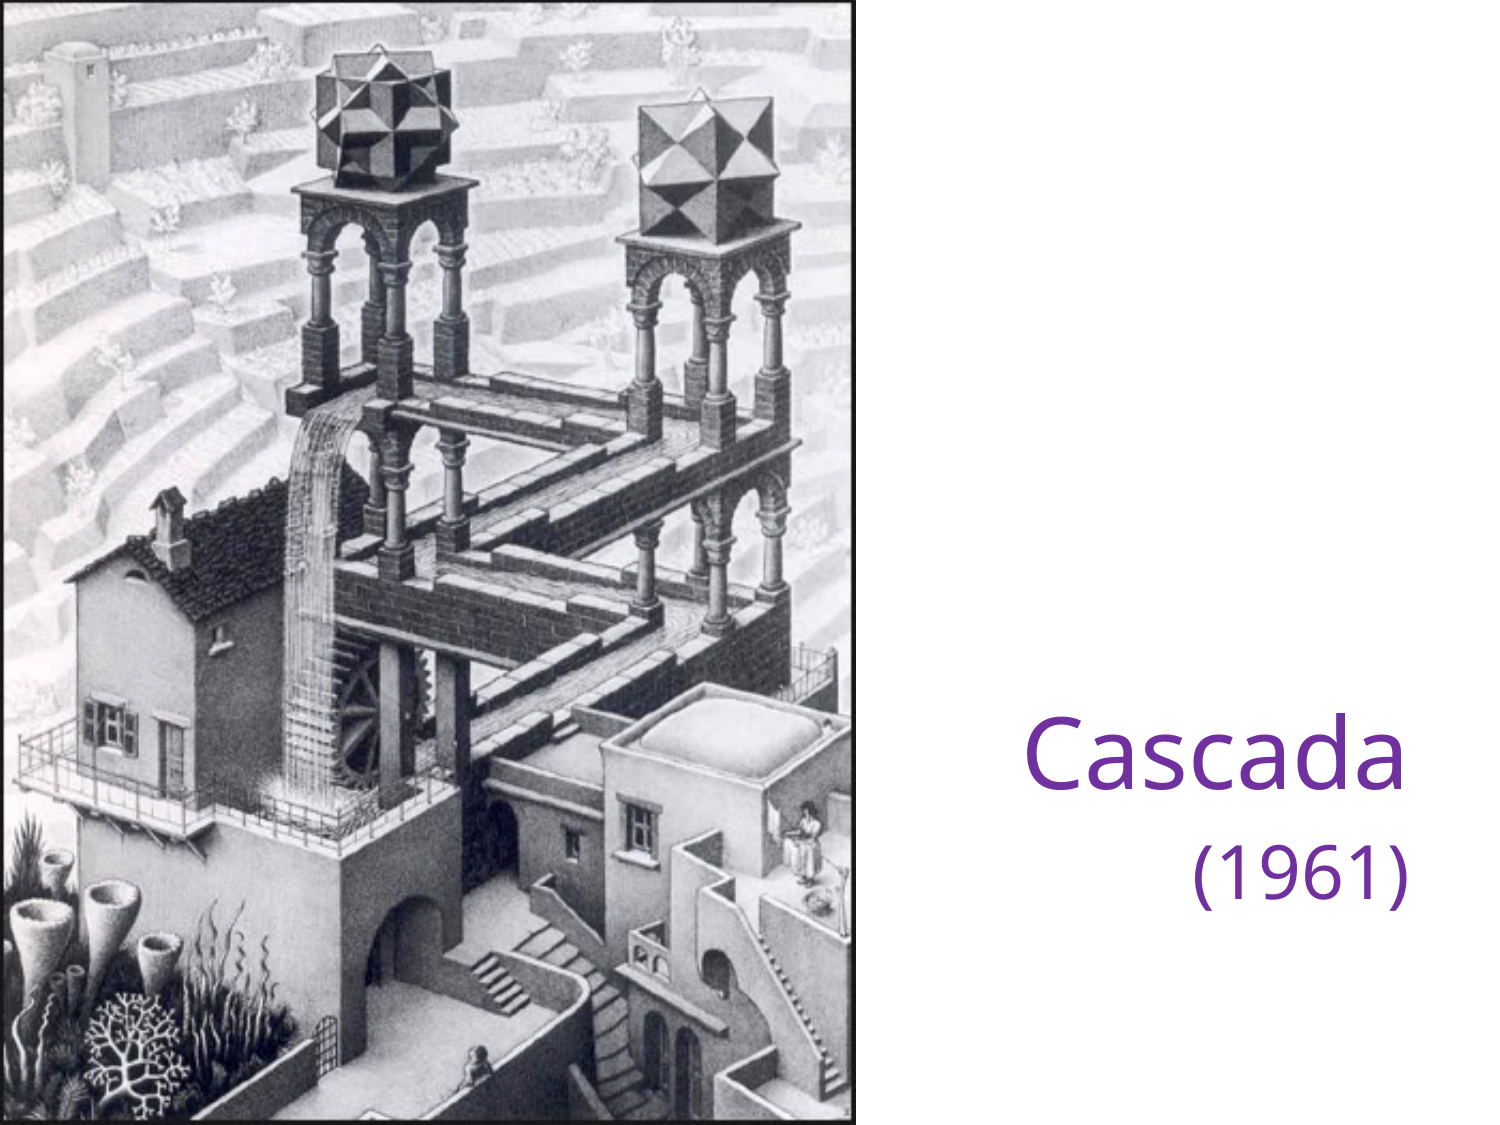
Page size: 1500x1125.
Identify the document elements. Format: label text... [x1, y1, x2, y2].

picture [0, 0, 856, 1125]
list Cascada (1961) [860, 262, 1425, 1005]
